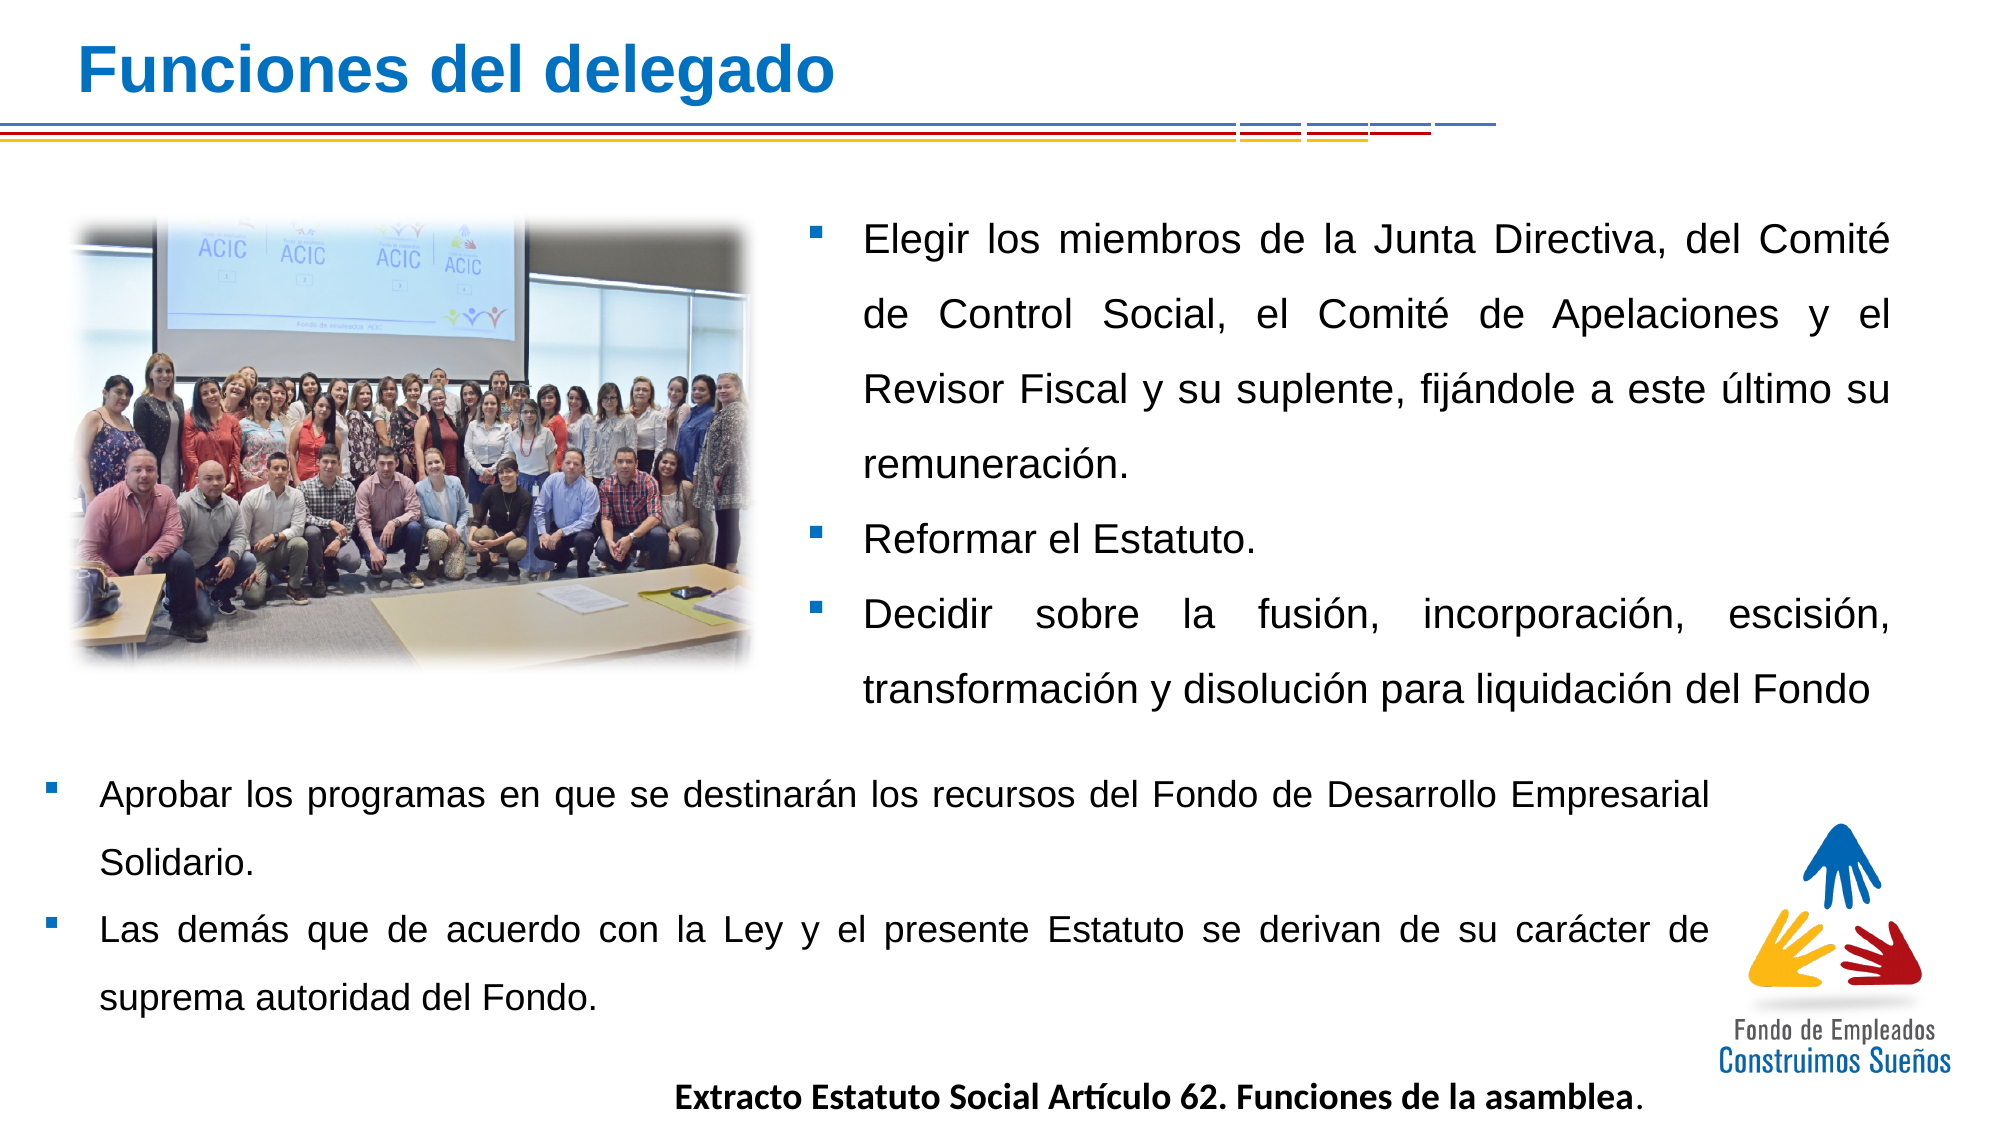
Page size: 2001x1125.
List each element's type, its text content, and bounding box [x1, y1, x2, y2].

text_box Funciones del delegado [62, 18, 1387, 114]
picture [1690, 807, 1980, 1098]
picture [65, 212, 759, 675]
text_box Aprobar los programas en que se destinarán los recursos del Fondo de Desarrollo Empresarial Solidario. Las demás que de acuerdo con la Ley y el presente Estatuto se derivan de su carácter de suprema autoridad del Fondo. [28, 740, 1725, 1025]
text_box Extracto Estatuto Social Artículo 62. Funciones de la asamblea. [659, 1064, 1660, 1125]
text_box Elegir los miembros de la Junta Directiva, del Comité de Control Social, el Comité de Apelaciones y el Revisor Fiscal y su suplente, fijándole a este último su remuneración. Reformar el Estatuto. Decidir sobre la fusión, incorporación, escisión, transformación y disolución para liquidación del Fondo [791, 179, 1907, 720]
